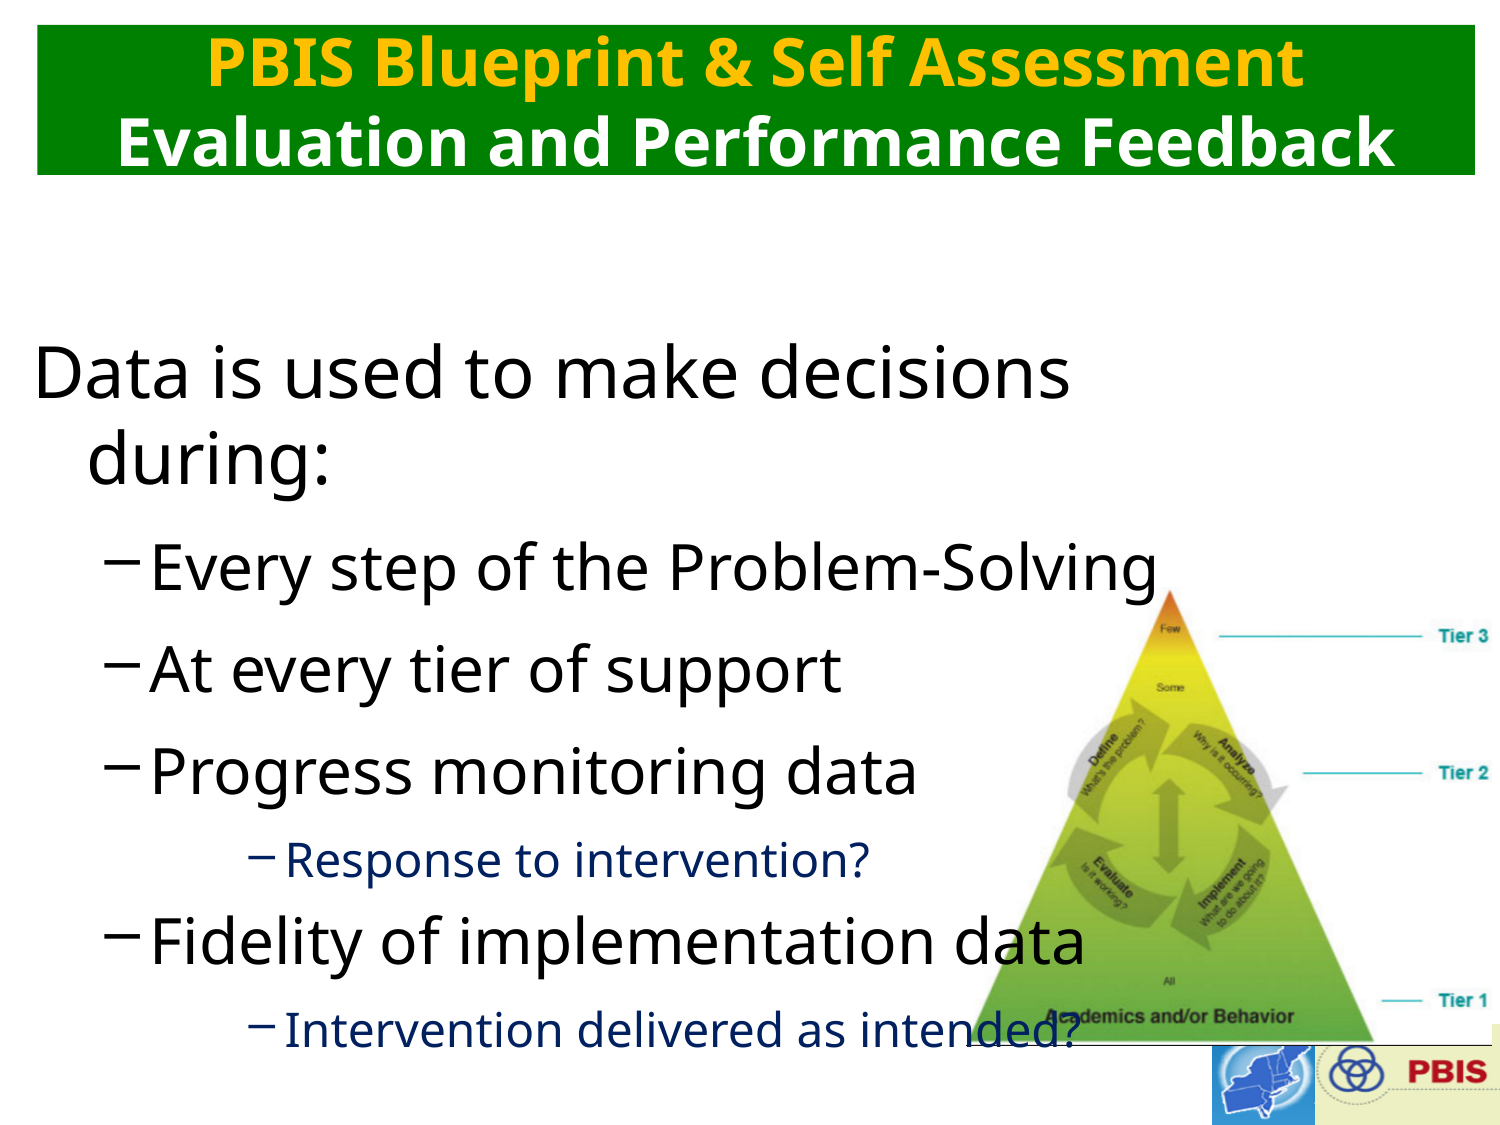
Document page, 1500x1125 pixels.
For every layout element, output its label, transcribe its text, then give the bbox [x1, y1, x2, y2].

picture [966, 586, 1500, 1125]
list Data is used to make decisions during: Every step of the Problem-Solving At every tier of support Progress monitoring data Response to intervention? Fidelity of implementation data Intervention delivered as intended? [17, 318, 1330, 1068]
text_box PBIS Blueprint & Self Assessment Evaluation and Performance Feedback [37, 24, 1475, 175]
